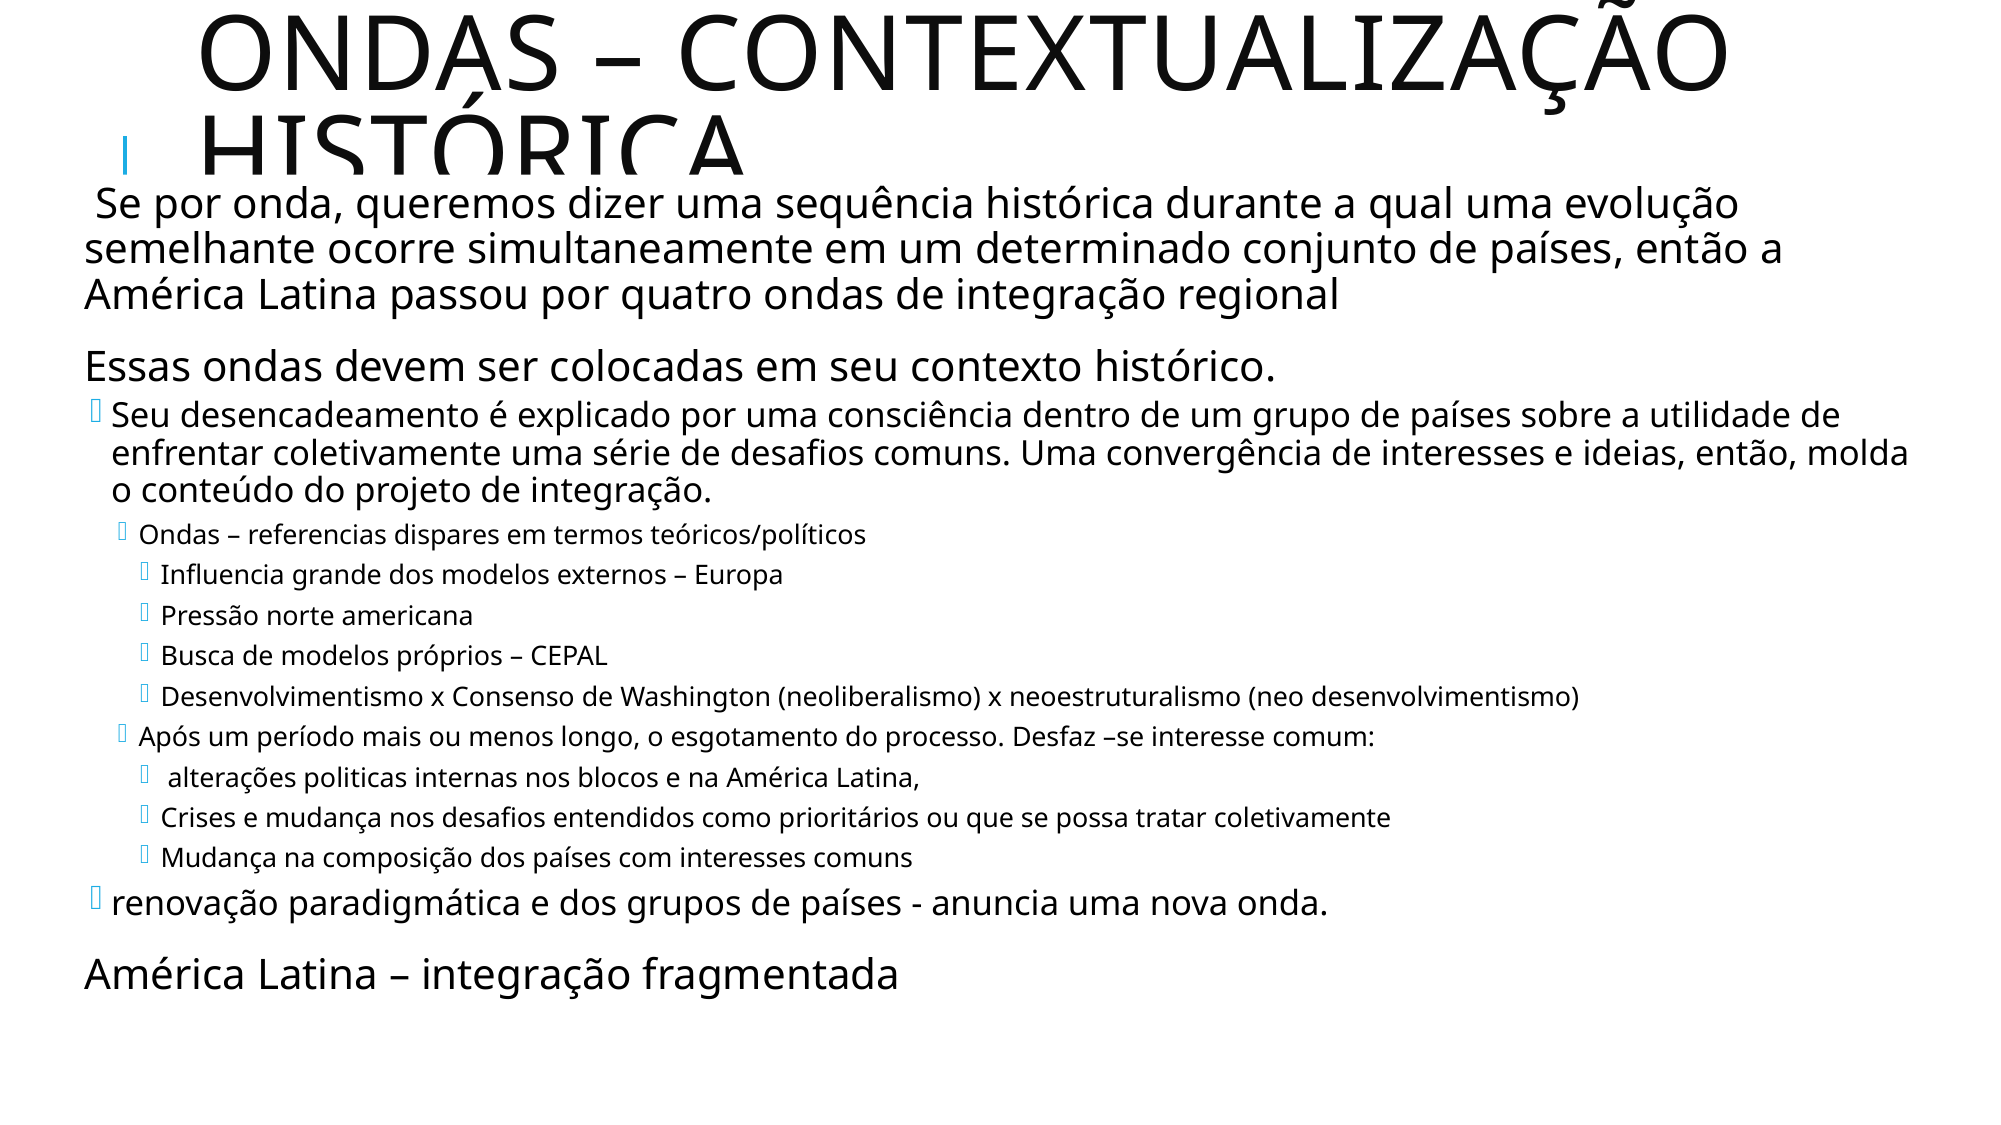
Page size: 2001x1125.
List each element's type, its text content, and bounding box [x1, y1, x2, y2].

list Se por onda, queremos dizer uma sequência histórica durante a qual uma evolução semelhante ocorre simultaneamente em um determinado conjunto de países, então a América Latina passou por quatro ondas de integração regional Essas ondas devem ser colocadas em seu contexto histórico. Seu desencadeamento é explicado por uma consciência dentro de um grupo de países sobre a utilidade de enfrentar coletivamente uma série de desafios comuns. Uma convergência de interesses e ideias, então, molda o conteúdo do projeto de integração. Ondas – referencias dispares em termos teóricos/políticos Influencia grande dos modelos externos – Europa Pressão norte americana Busca de modelos próprios – CEPAL Desenvolvimentismo x Consenso de Washington (neoliberalismo) x neoestruturalismo (neo desenvolvimentismo) Após um período mais ou menos longo, o esgotamento do processo. Desfaz –se interesse comum: alterações politicas internas nos blocos e na América Latina, Crises e mudança nos desafios entendidos como prioritários ou que se possa tratar coletivamente Mudança na composição dos países com interesses comuns renovação paradigmática e dos grupos de países - anuncia uma nova onda. América Latina – integração fragmentada [63, 174, 1945, 1009]
title Ondas – contextualização Histórica [180, 47, 1830, 174]
